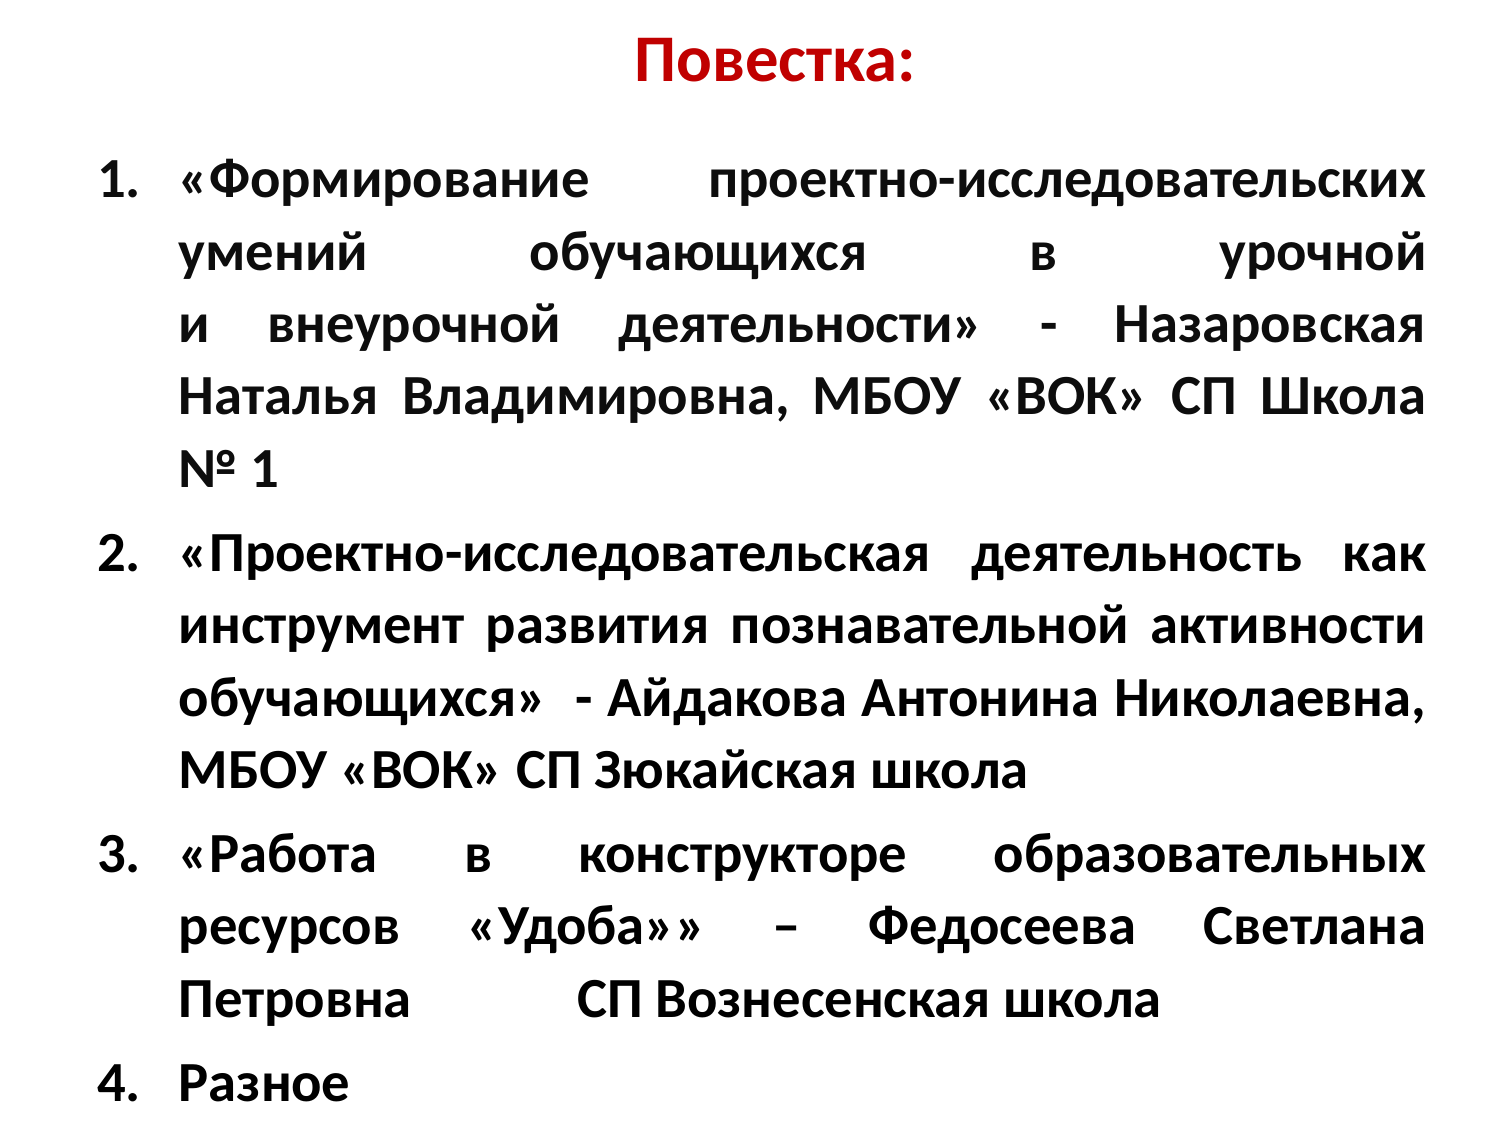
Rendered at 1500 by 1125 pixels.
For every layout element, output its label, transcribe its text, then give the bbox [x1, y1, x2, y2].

title Повестка: [100, 19, 1451, 90]
list «Формирование проектно-исследовательских умений обучающихся в урочной и внеурочной деятельности» - Назаровская Наталья Владимировна, МБОУ «ВОК» СП Школа № 1 «Проектно-исследовательская деятельность как инструмент развития познавательной активности обучающихся» - Айдакова Антонина Николаевна, МБОУ «ВОК» СП Зюкайская школа «Работа в конструкторе образовательных ресурсов «Удоба»» – Федосеева Светлана Петровна СП Вознесенская школа Разное [82, 128, 1442, 1125]
